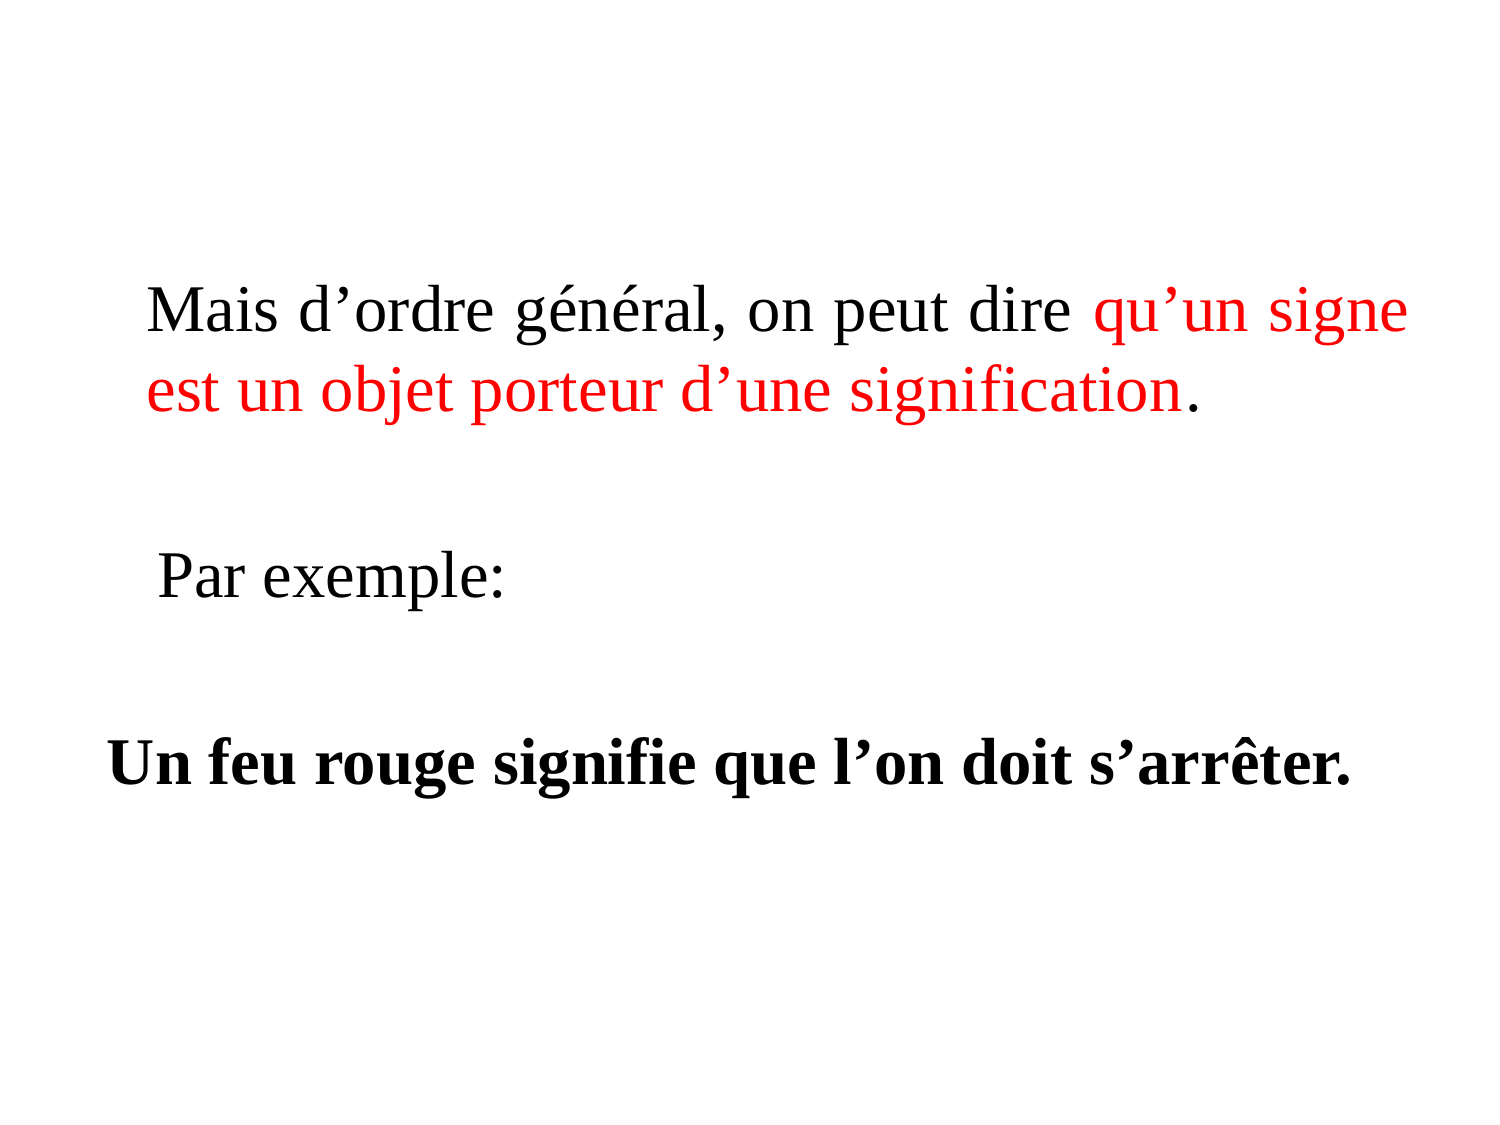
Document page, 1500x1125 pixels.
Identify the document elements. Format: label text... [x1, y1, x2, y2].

list Mais d’ordre général, on peut dire qu’un signe est un objet porteur d’une signification. Par exemple: Un feu rouge signifie que l’on doit s’arrêter. [75, 70, 1425, 1005]
